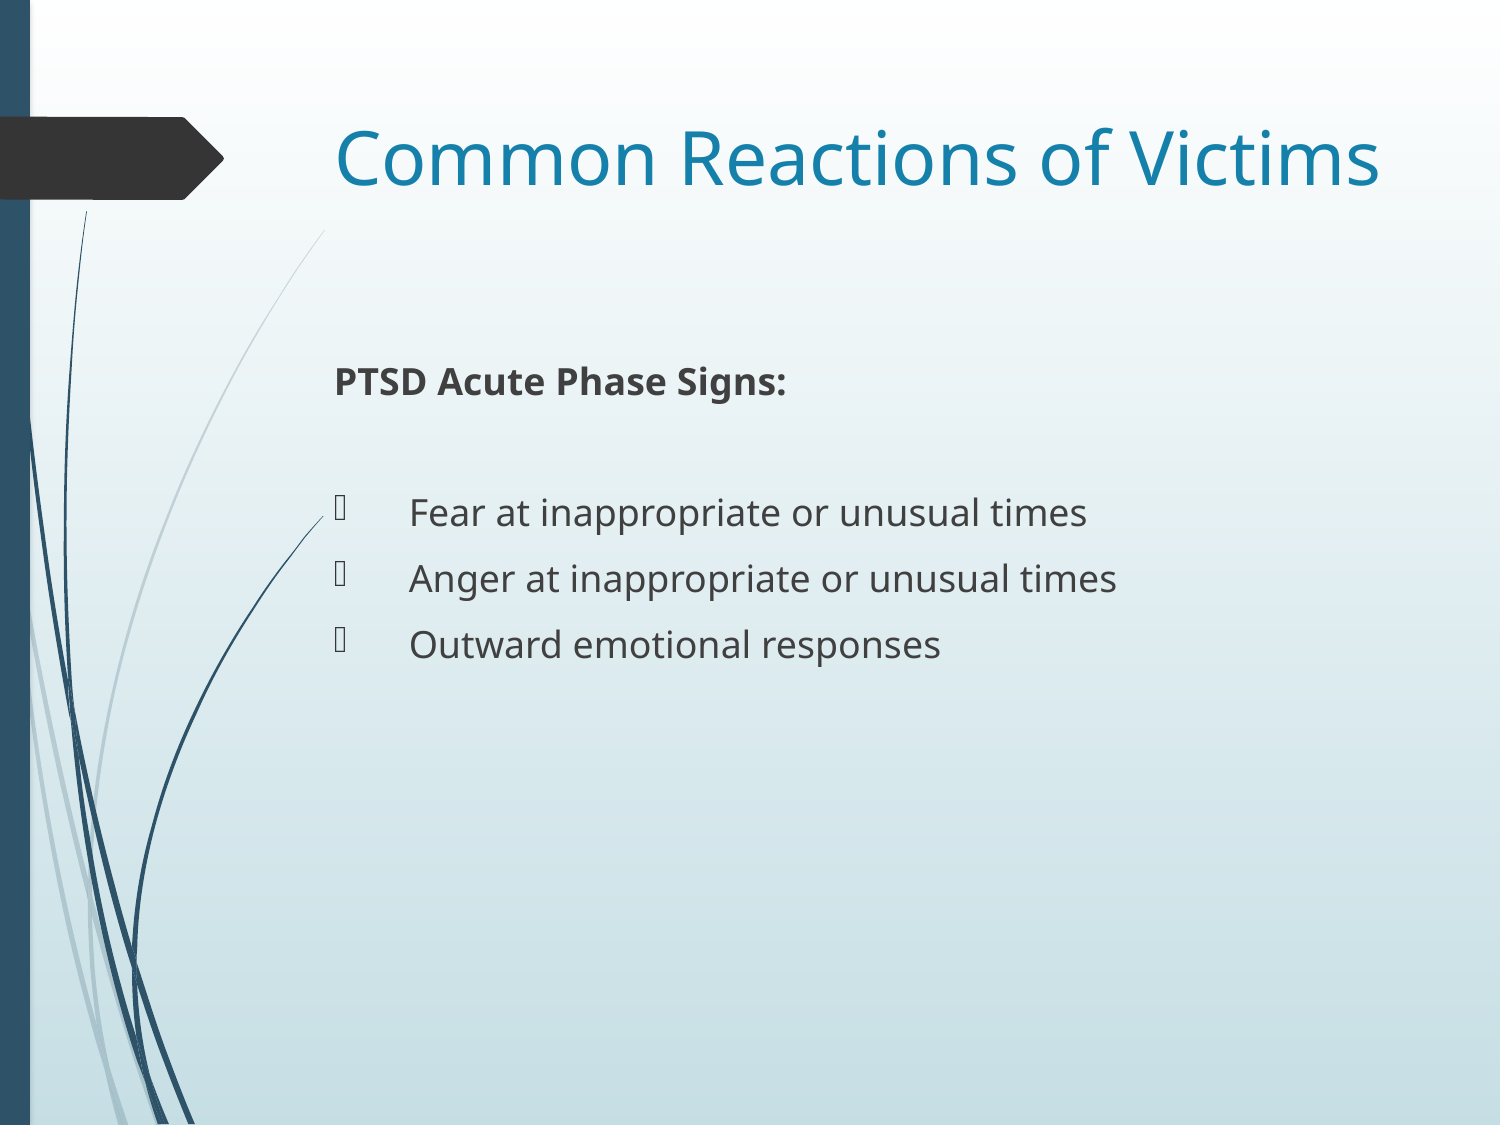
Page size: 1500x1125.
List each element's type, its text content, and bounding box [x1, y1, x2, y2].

list PTSD Acute Phase Signs: Fear at inappropriate or unusual times Anger at inappropriate or unusual times Outward emotional responses [318, 350, 1400, 970]
title Common Reactions of Victims [319, 102, 1400, 313]
